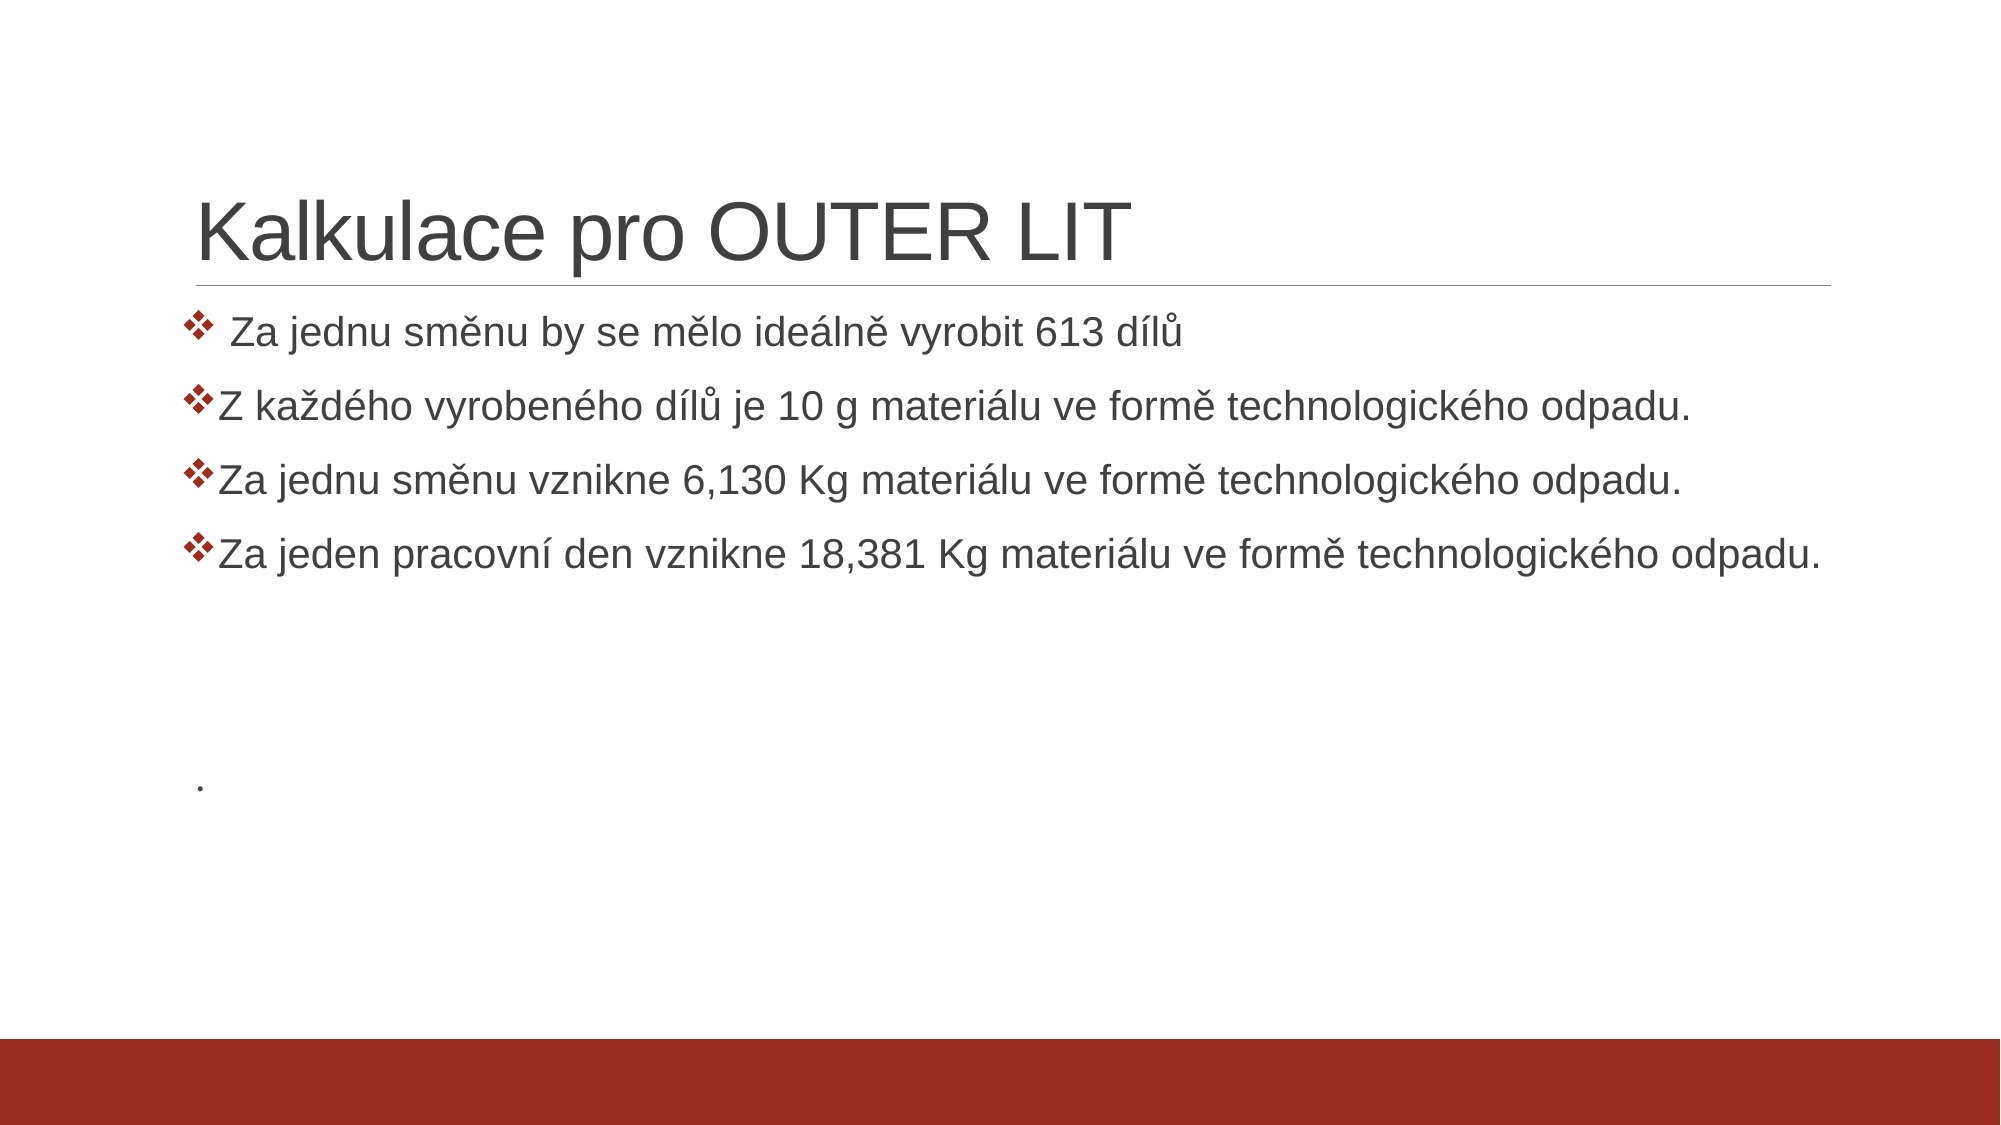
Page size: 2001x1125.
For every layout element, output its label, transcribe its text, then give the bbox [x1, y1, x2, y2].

title Kalkulace pro OUTER LIT [180, 47, 1830, 285]
